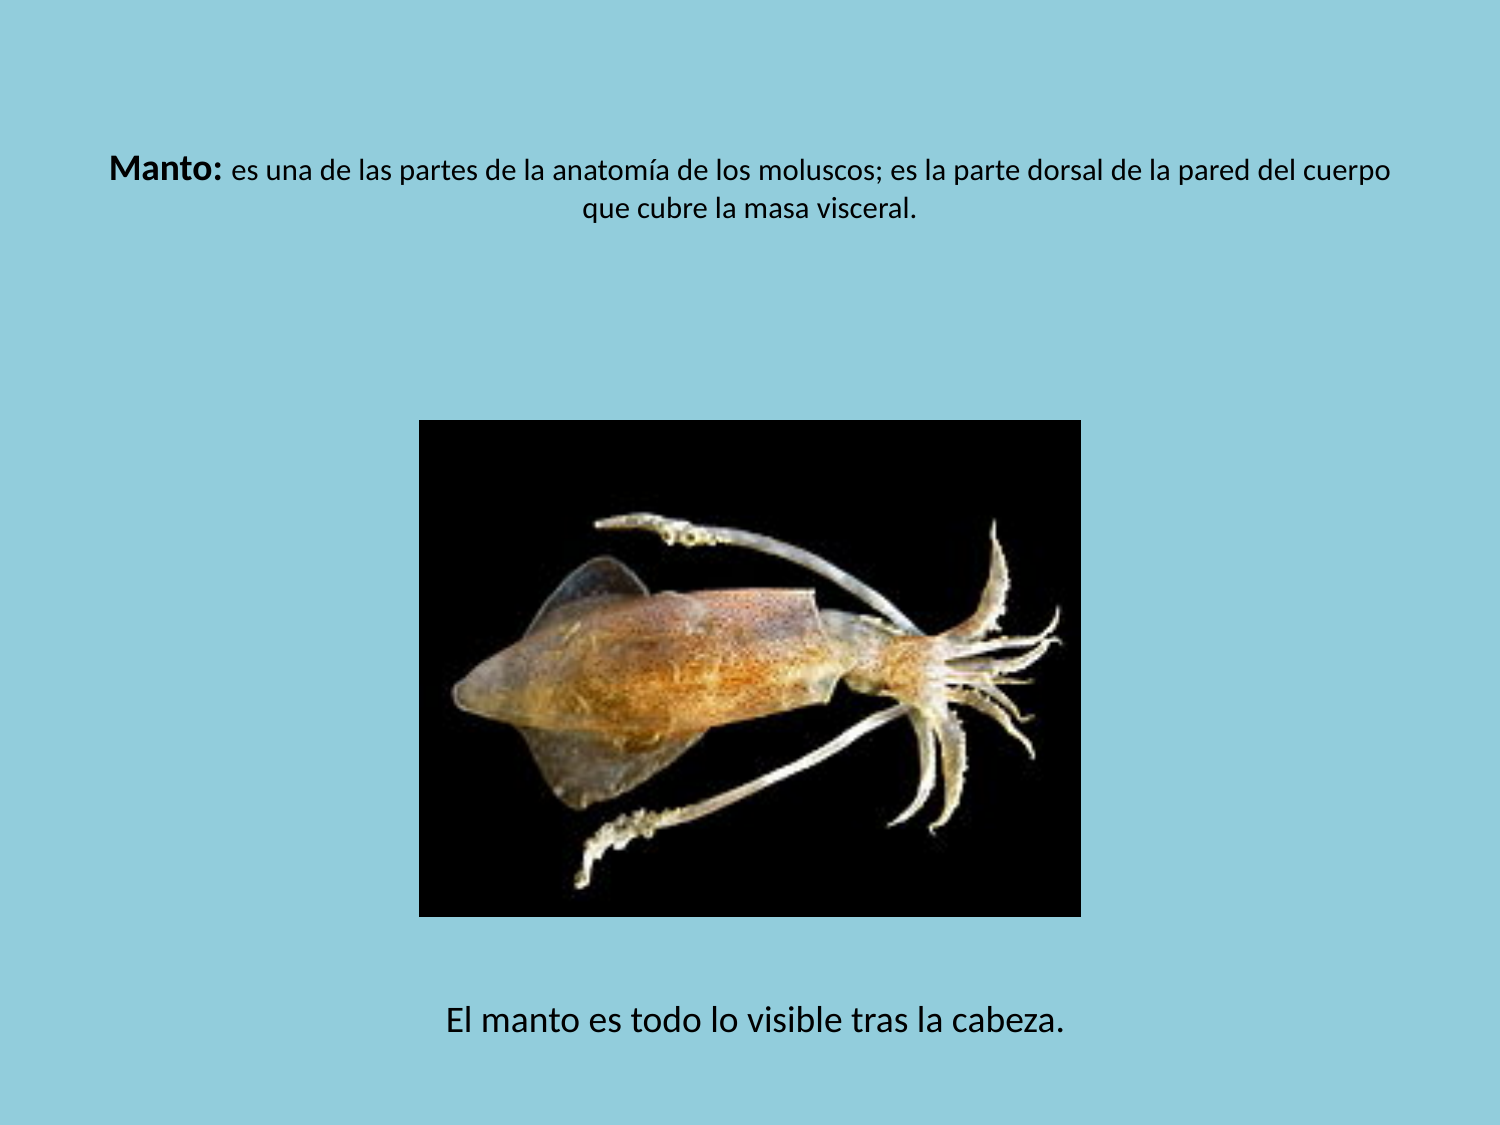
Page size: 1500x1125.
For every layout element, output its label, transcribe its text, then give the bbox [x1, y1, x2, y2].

picture [418, 420, 1081, 918]
text_box El manto es todo lo visible tras la cabeza. [431, 987, 1211, 1048]
title Manto: es una de las partes de la anatomía de los moluscos; es la parte dorsal de la pared del cuerpo que cubre la masa visceral. [75, 45, 1425, 233]
